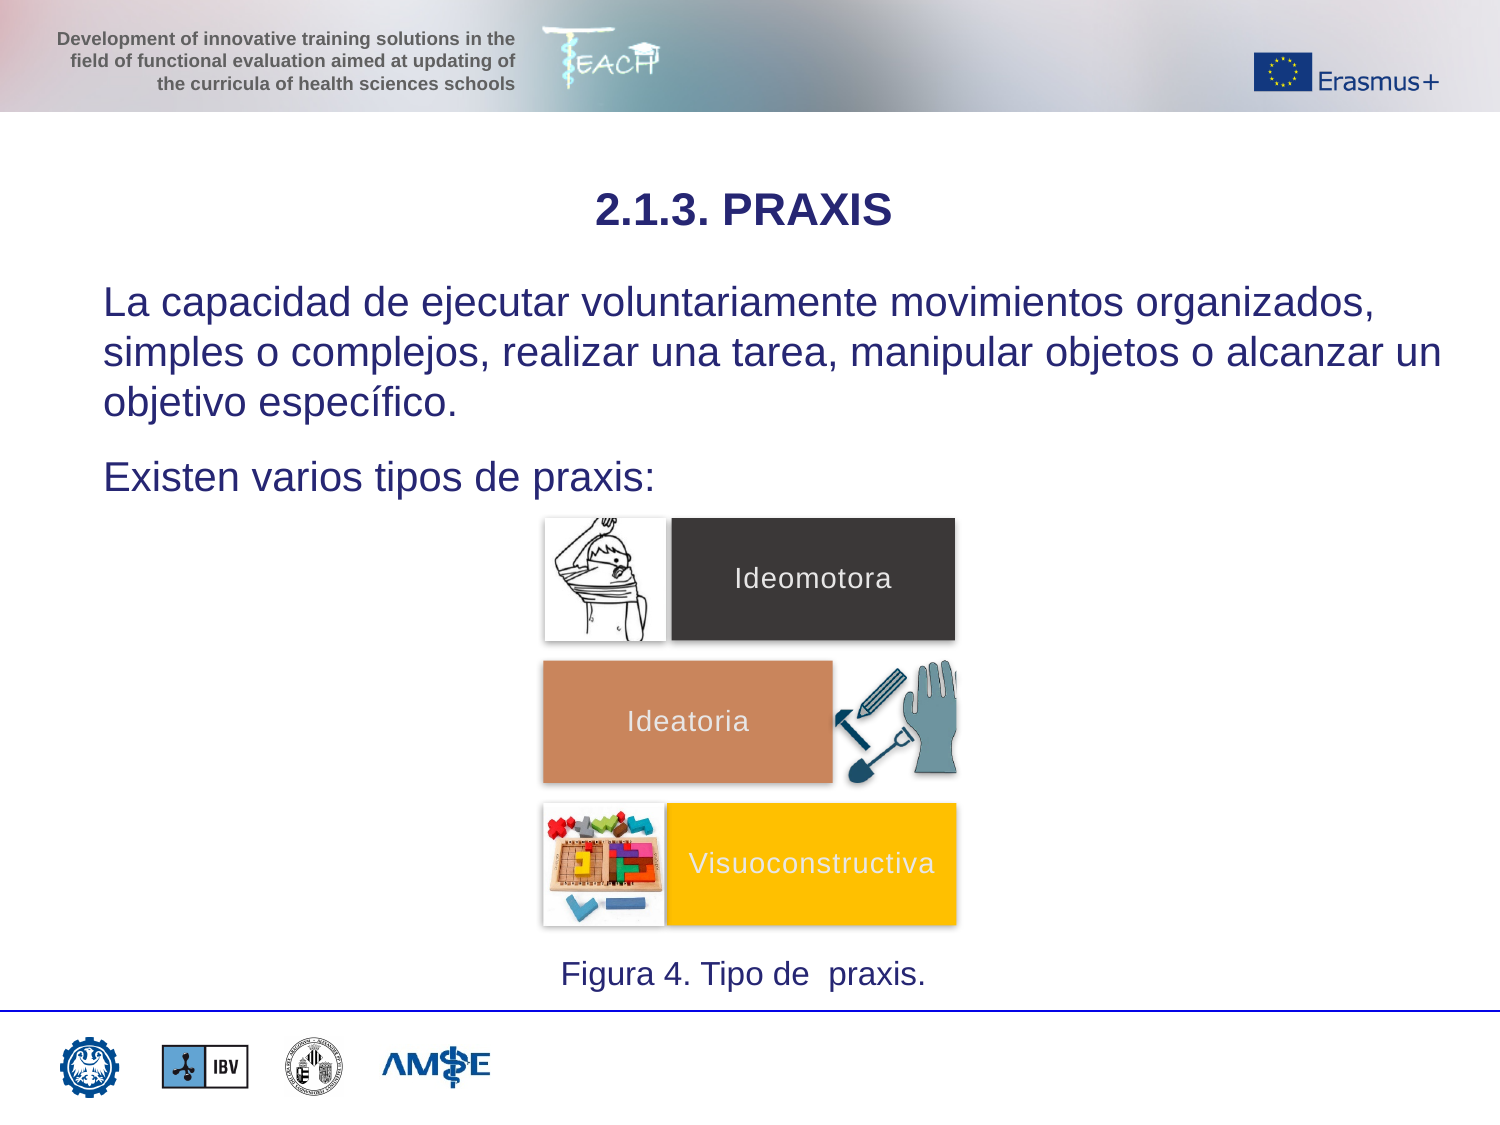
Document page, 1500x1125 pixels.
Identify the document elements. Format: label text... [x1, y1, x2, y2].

picture [284, 1036, 344, 1097]
picture [379, 1044, 491, 1089]
text_box La capacidad de ejecutar voluntariamente movimientos organizados, simples o complejos, realizar una tarea, manipular objetos o alcanzar un objetivo específico. Existen varios tipos de praxis: [88, 267, 1459, 507]
picture [161, 1044, 249, 1089]
text_box Figura 4. Tipo de praxis. [82, 944, 1406, 1000]
text_box 2.1.3. PRAXIS [100, 172, 1388, 243]
picture [53, 1035, 126, 1099]
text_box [235, 517, 1265, 926]
picture [0, 1, 1500, 112]
